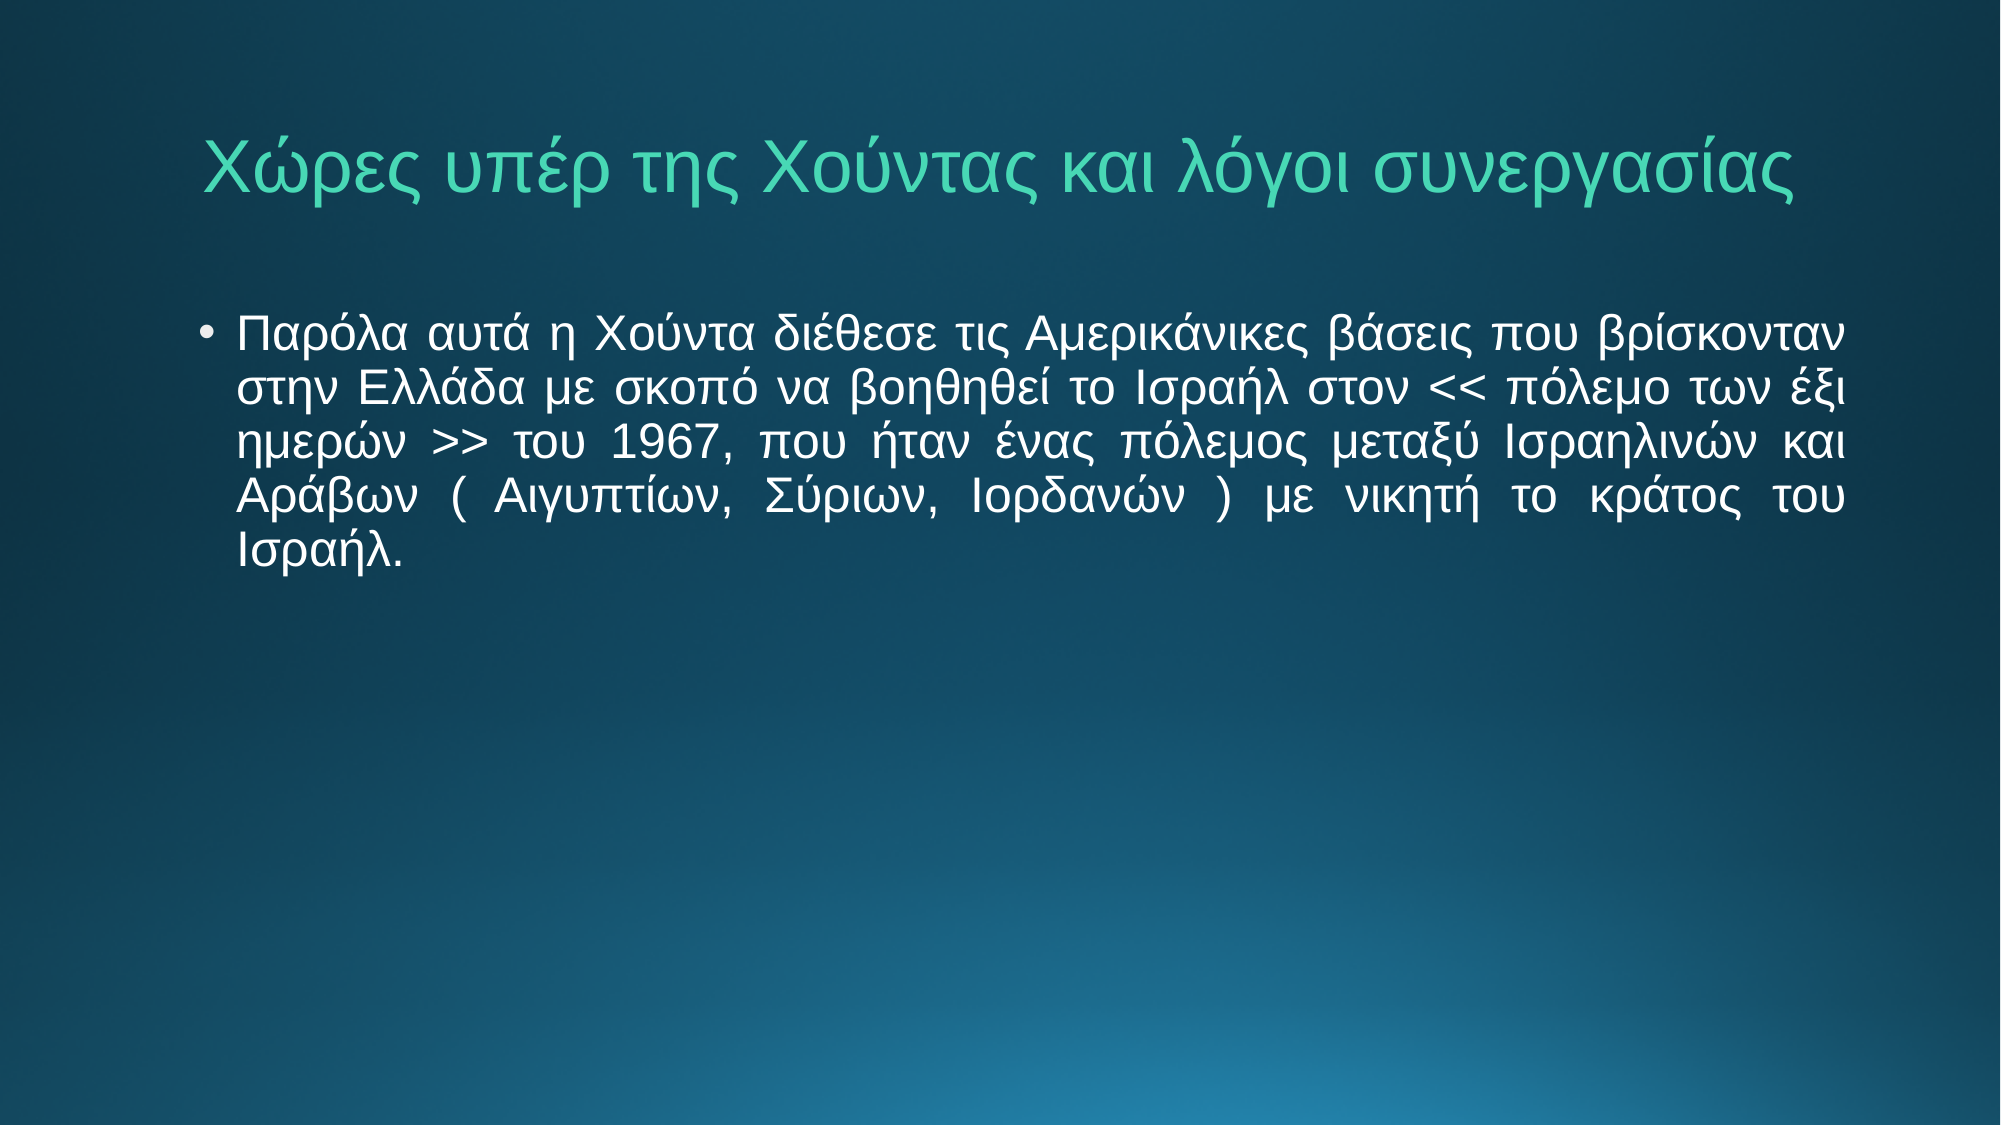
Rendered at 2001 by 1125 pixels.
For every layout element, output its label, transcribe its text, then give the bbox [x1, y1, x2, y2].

picture [0, 0, 2001, 1125]
title Χώρες υπέρ της Χούντας και λόγοι συνεργασίας [137, 59, 1863, 278]
list Παρόλα αυτά η Χούντα διέθεσε τις Αμερικάνικες βάσεις που βρίσκονταν στην Ελλάδα με σκοπό να βοηθηθεί το Ισραήλ στον << πόλεμο των έξι ημερών >> του 1967, που ήταν ένας πόλεμος μεταξύ Ισραηλινών και Αράβων ( Αιγυπτίων, Σύριων, Ιορδανών ) με νικητή το κράτος του Ισραήλ. [183, 299, 1863, 1014]
